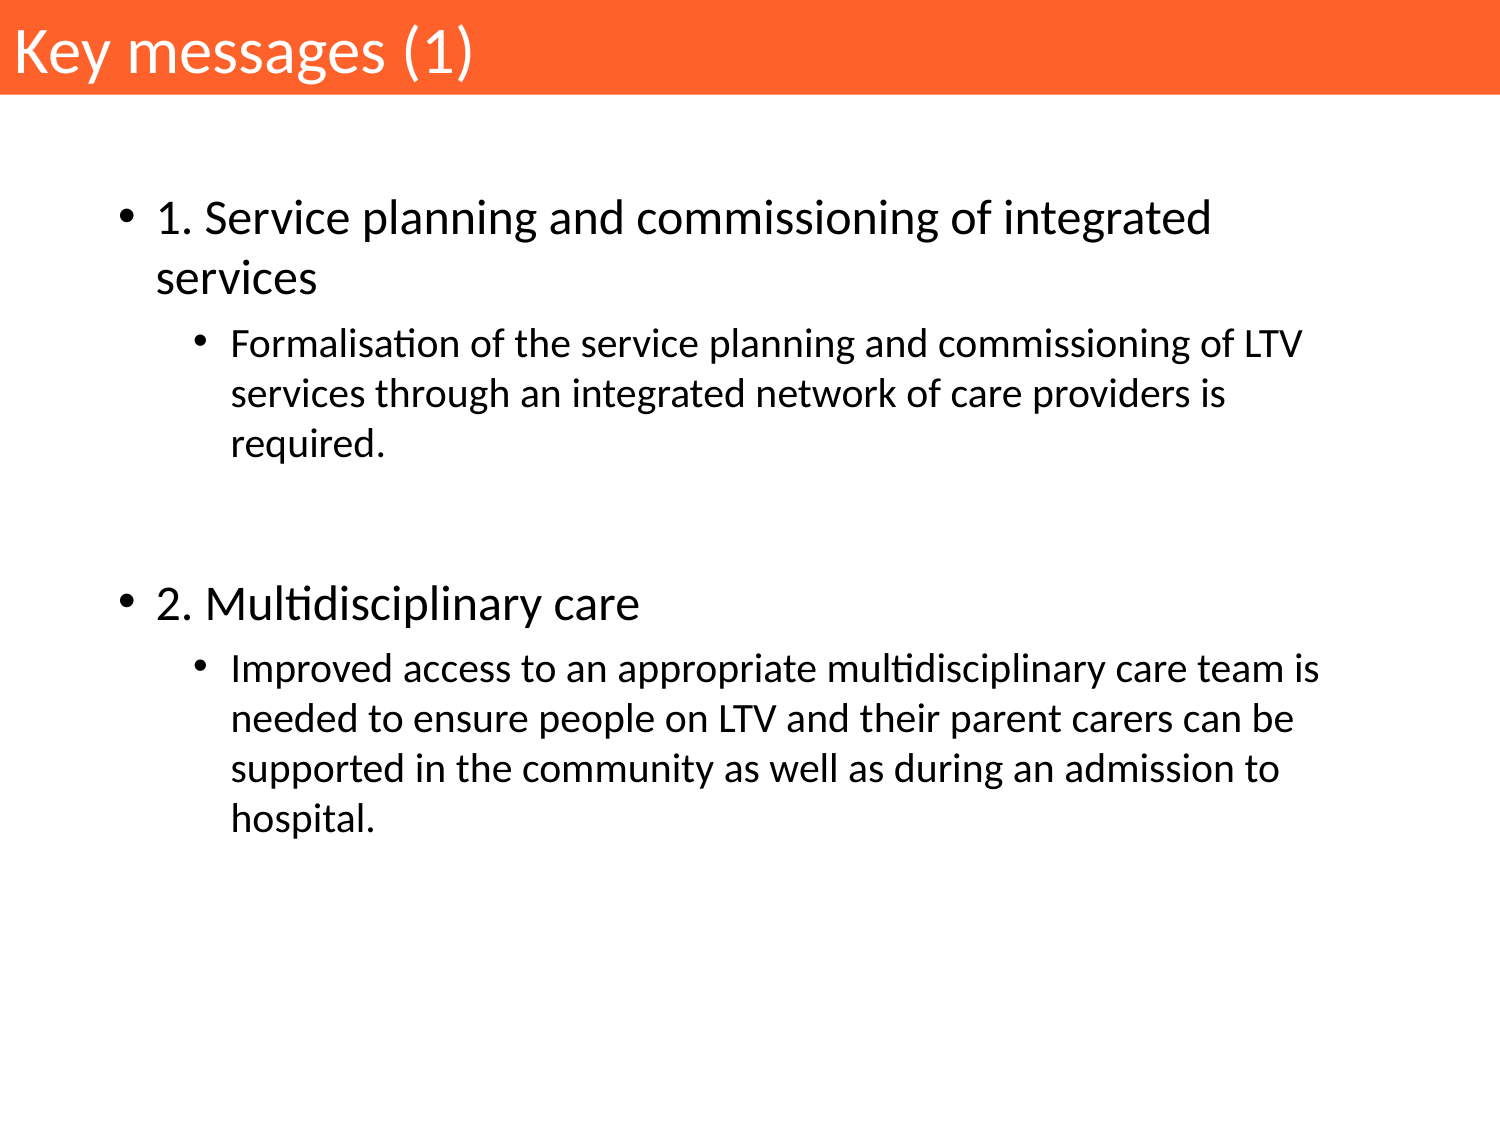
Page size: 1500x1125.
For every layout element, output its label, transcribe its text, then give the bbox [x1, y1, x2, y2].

text_box Key messages (1) [0, 0, 1500, 95]
list 1. Service planning and commissioning of integrated services Formalisation of the service planning and commissioning of LTV services through an integrated network of care providers is required. 2. Multidisciplinary care Improved access to an appropriate multidisciplinary care team is needed to ensure people on LTV and their parent carers can be supported in the community as well as during an admission to hospital. [103, 177, 1397, 1035]
